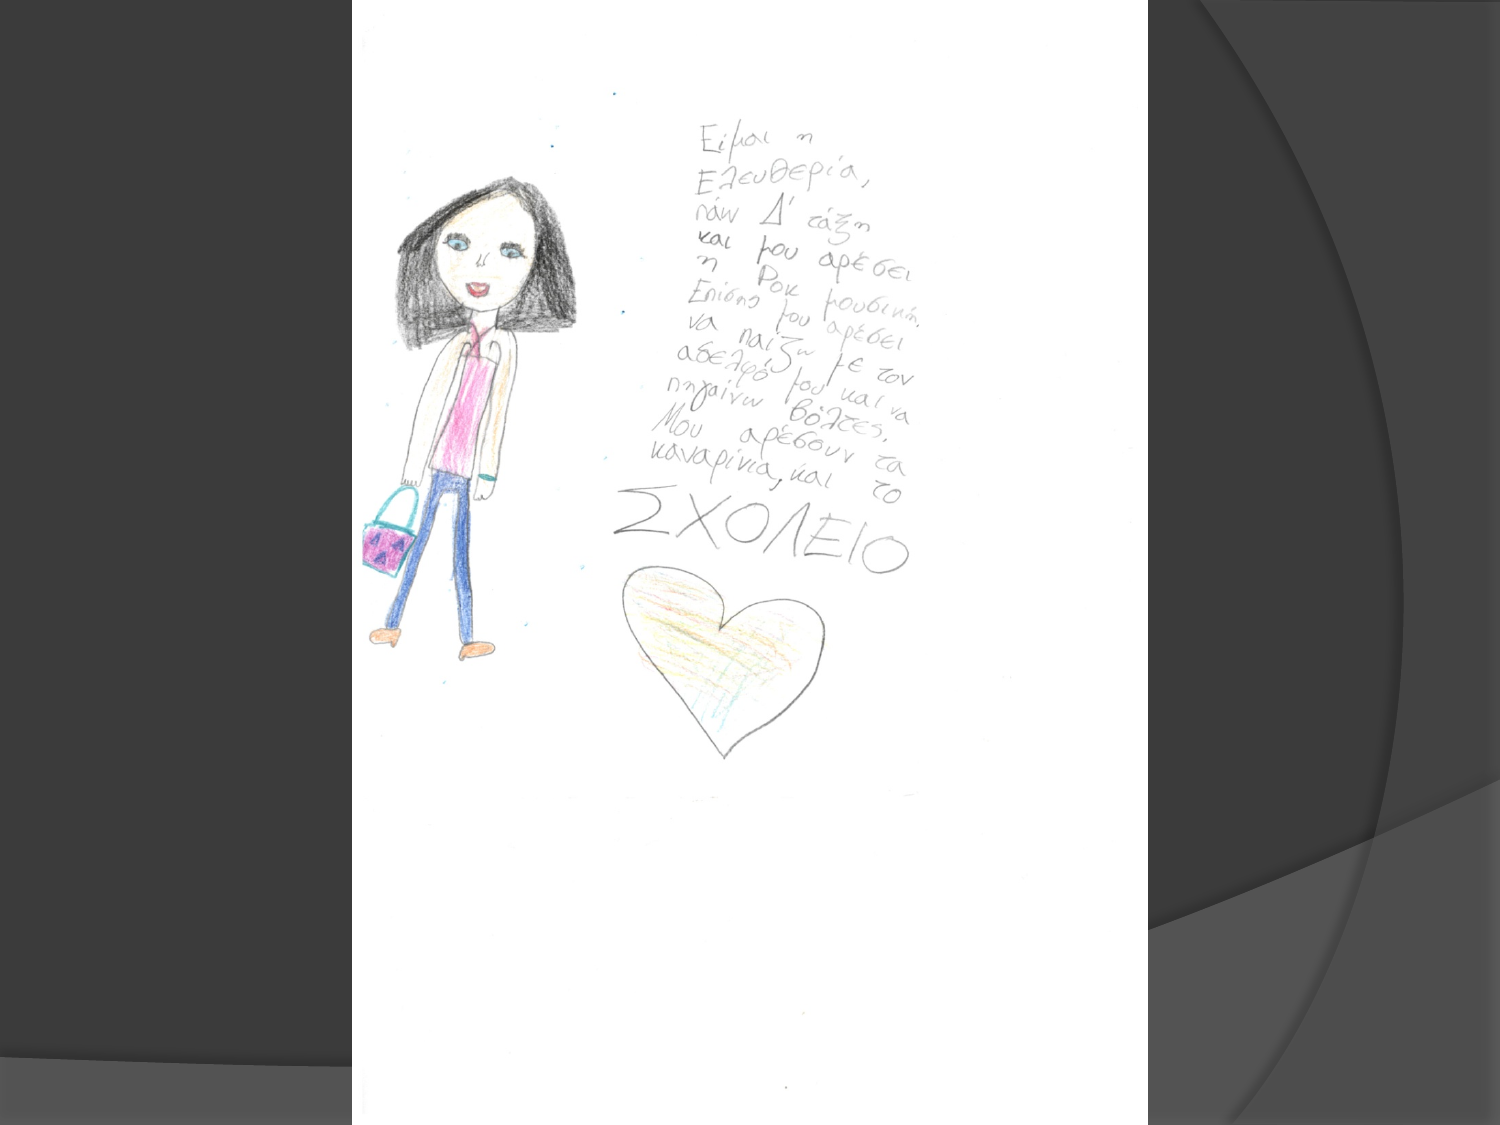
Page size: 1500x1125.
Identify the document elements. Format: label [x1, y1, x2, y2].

picture [351, 0, 1148, 1125]
